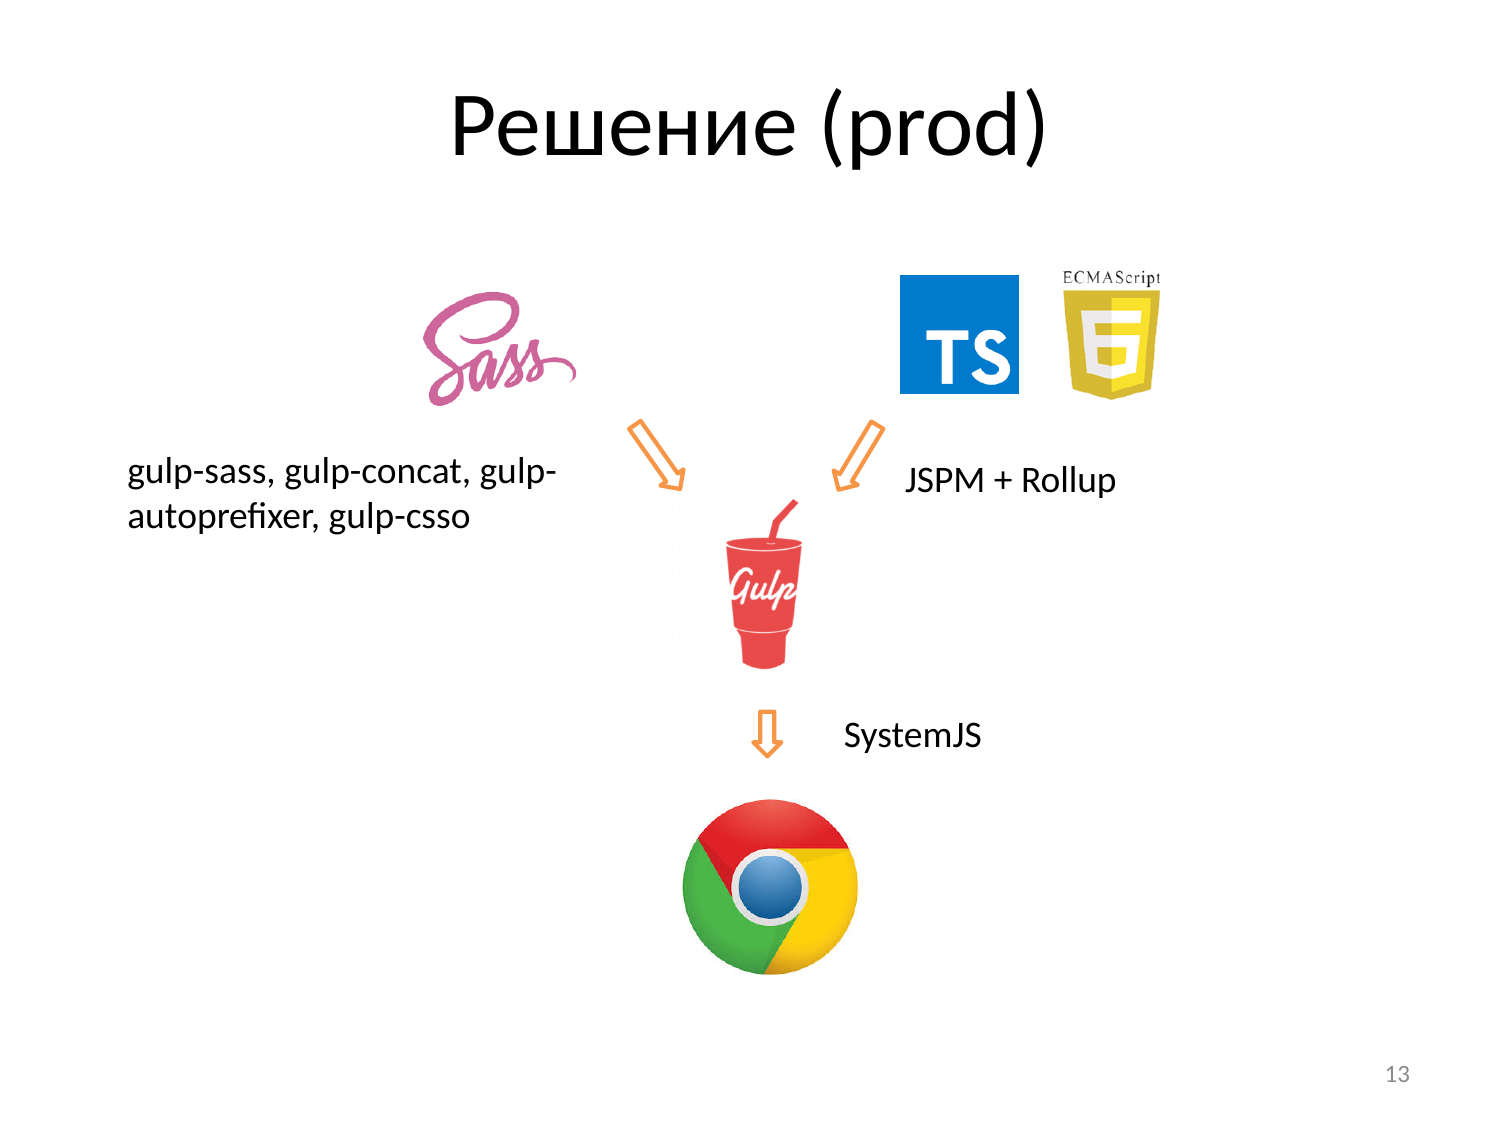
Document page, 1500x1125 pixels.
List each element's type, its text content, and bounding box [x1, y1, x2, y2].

text_box [831, 419, 886, 492]
picture [679, 496, 856, 673]
text_box [627, 418, 656, 438]
picture [422, 275, 580, 433]
slide_number 13 [1074, 1042, 1425, 1103]
text_box gulp-sass, gulp-concat, gulp-autoprefixer, gulp-csso [112, 438, 658, 544]
text_box JSPM + Rollup [890, 447, 1133, 508]
text_box SystemJS [829, 702, 997, 763]
text_box [658, 441, 686, 492]
picture [1049, 258, 1174, 407]
picture [899, 274, 1019, 394]
text_box [751, 709, 784, 759]
picture [681, 798, 859, 976]
title Решение (prod) [75, 24, 1425, 213]
